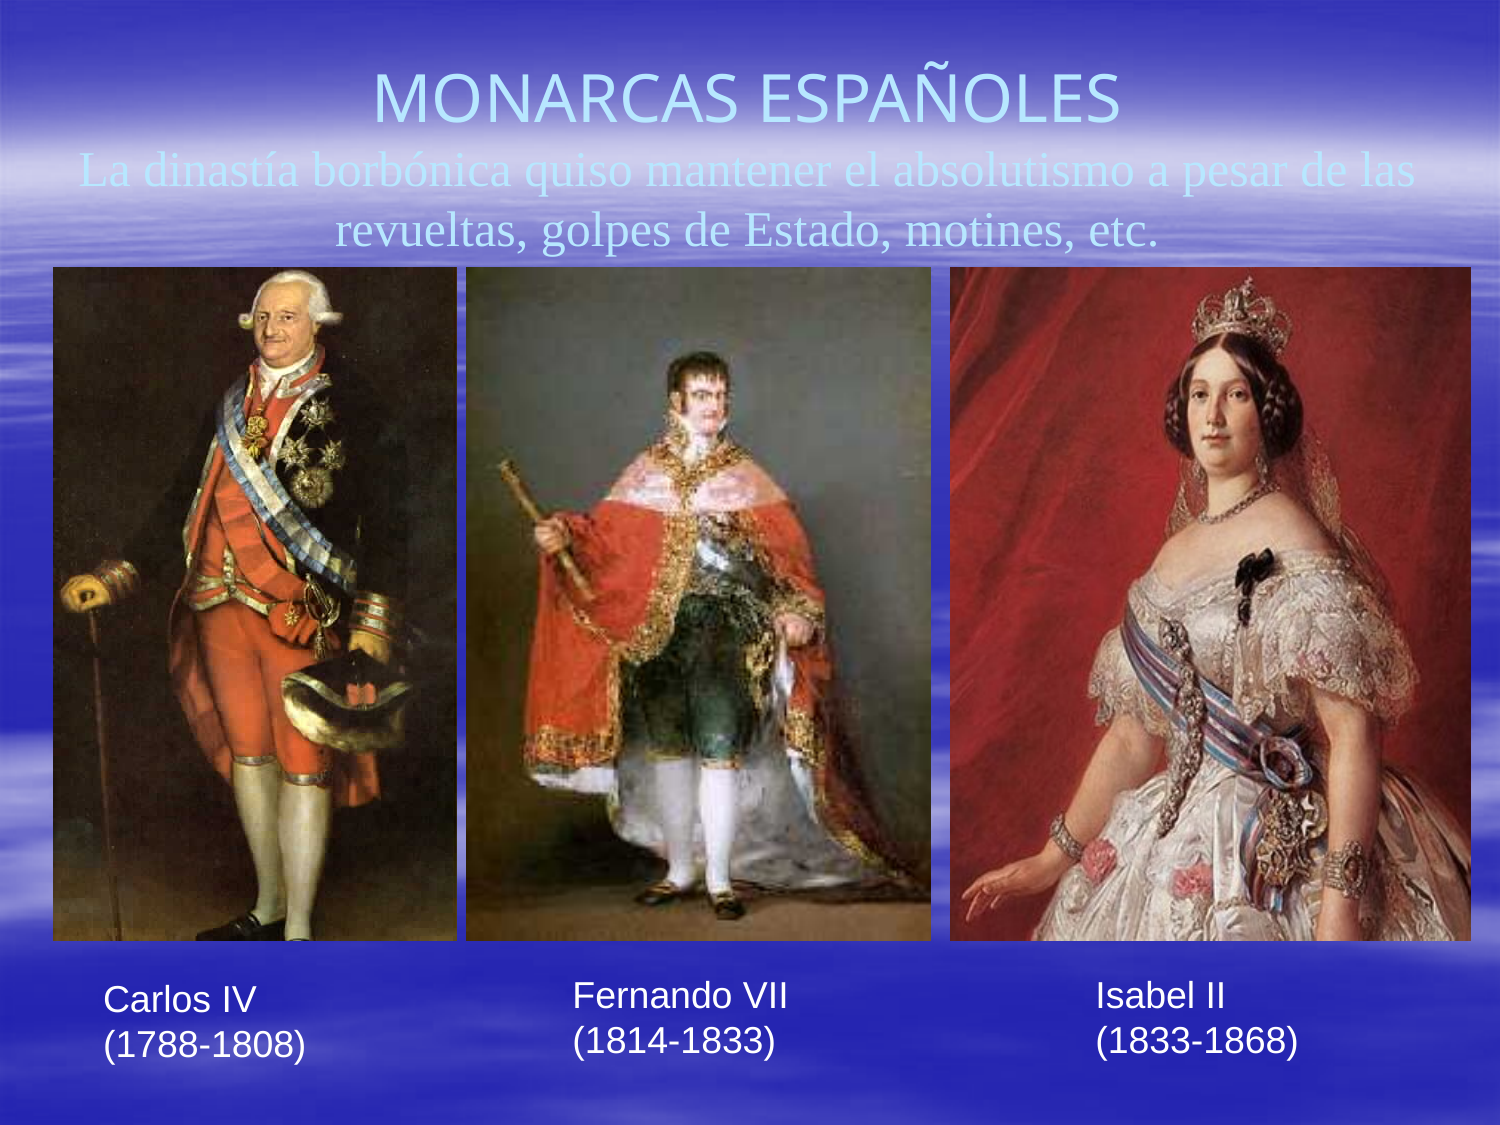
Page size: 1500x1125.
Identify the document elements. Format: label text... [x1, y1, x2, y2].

text_box Isabel II (1833-1868) [1080, 964, 1442, 1114]
title MONARCAS ESPAÑOLES La dinastía borbónica quiso mantener el absolutismo a pesar de las revueltas, golpes de Estado, motines, etc. [49, 37, 1446, 256]
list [52, 266, 458, 941]
text_box Fernando VII (1814-1833) [557, 964, 805, 1114]
picture [466, 266, 932, 941]
picture [950, 266, 1471, 941]
text_box Carlos IV (1788-1808) [88, 967, 337, 1073]
